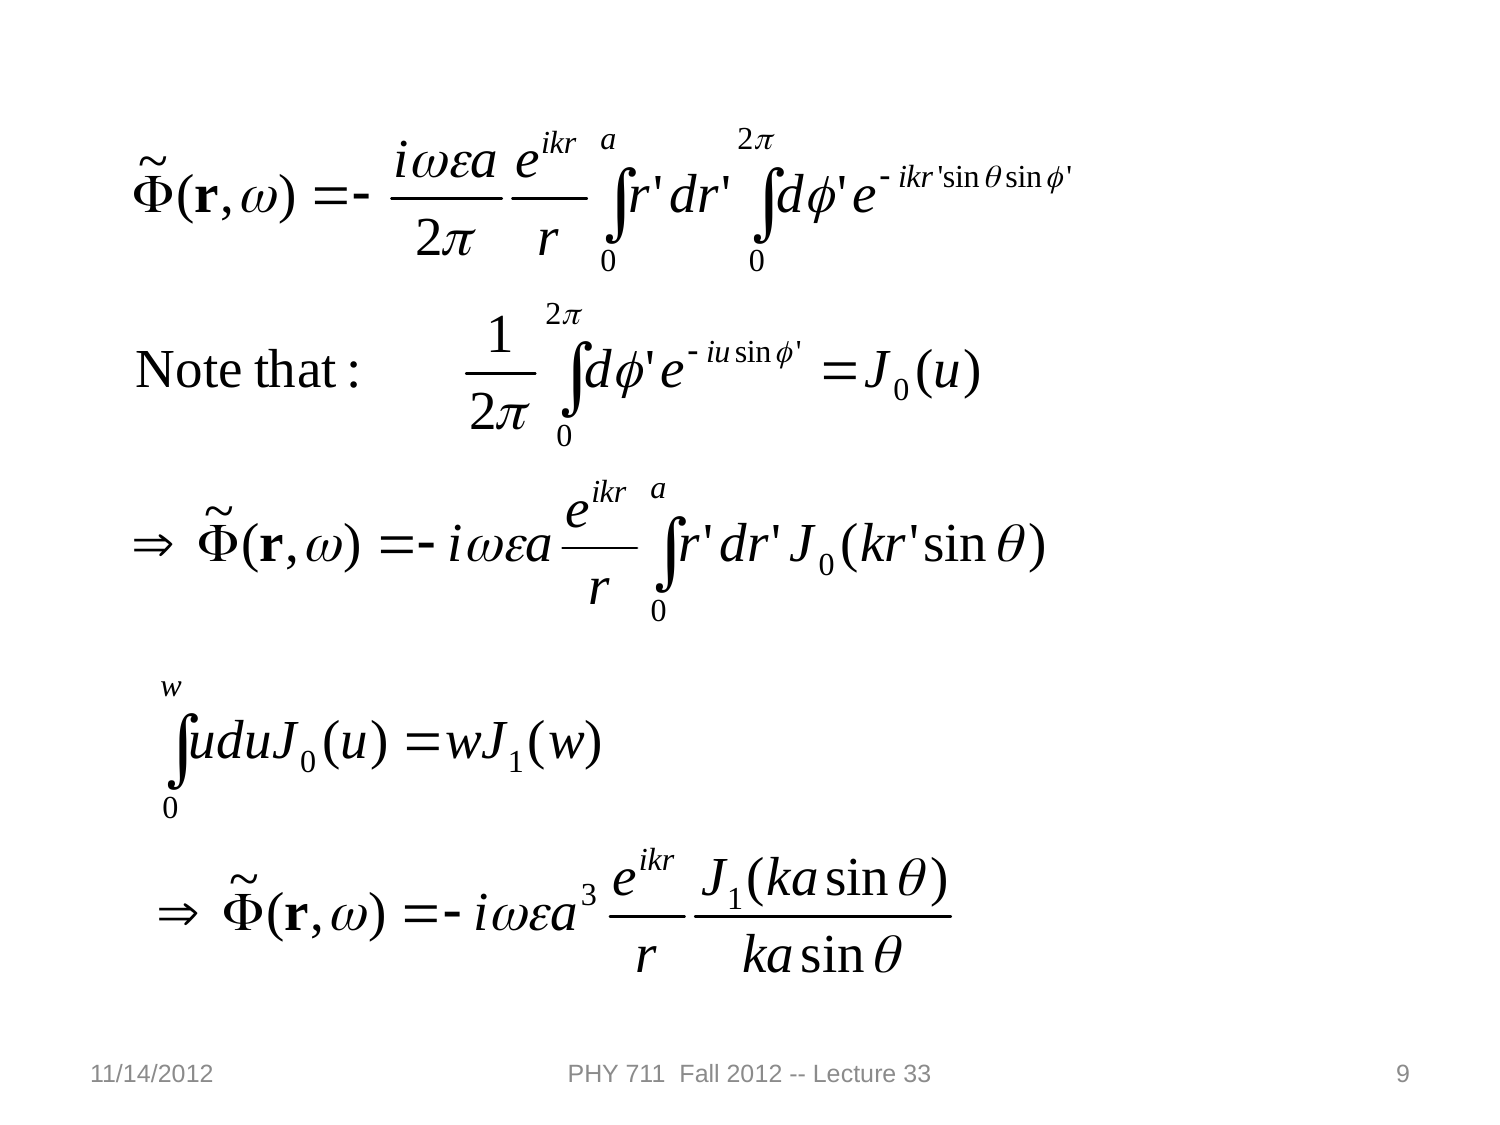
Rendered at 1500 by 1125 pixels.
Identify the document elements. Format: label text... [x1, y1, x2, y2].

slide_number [75, 1042, 425, 1103]
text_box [149, 662, 963, 988]
slide_number 9 [1074, 1042, 1425, 1103]
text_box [124, 112, 1089, 635]
footer PHY 711 Fall 2012 -- Lecture 33 [512, 1042, 988, 1103]
